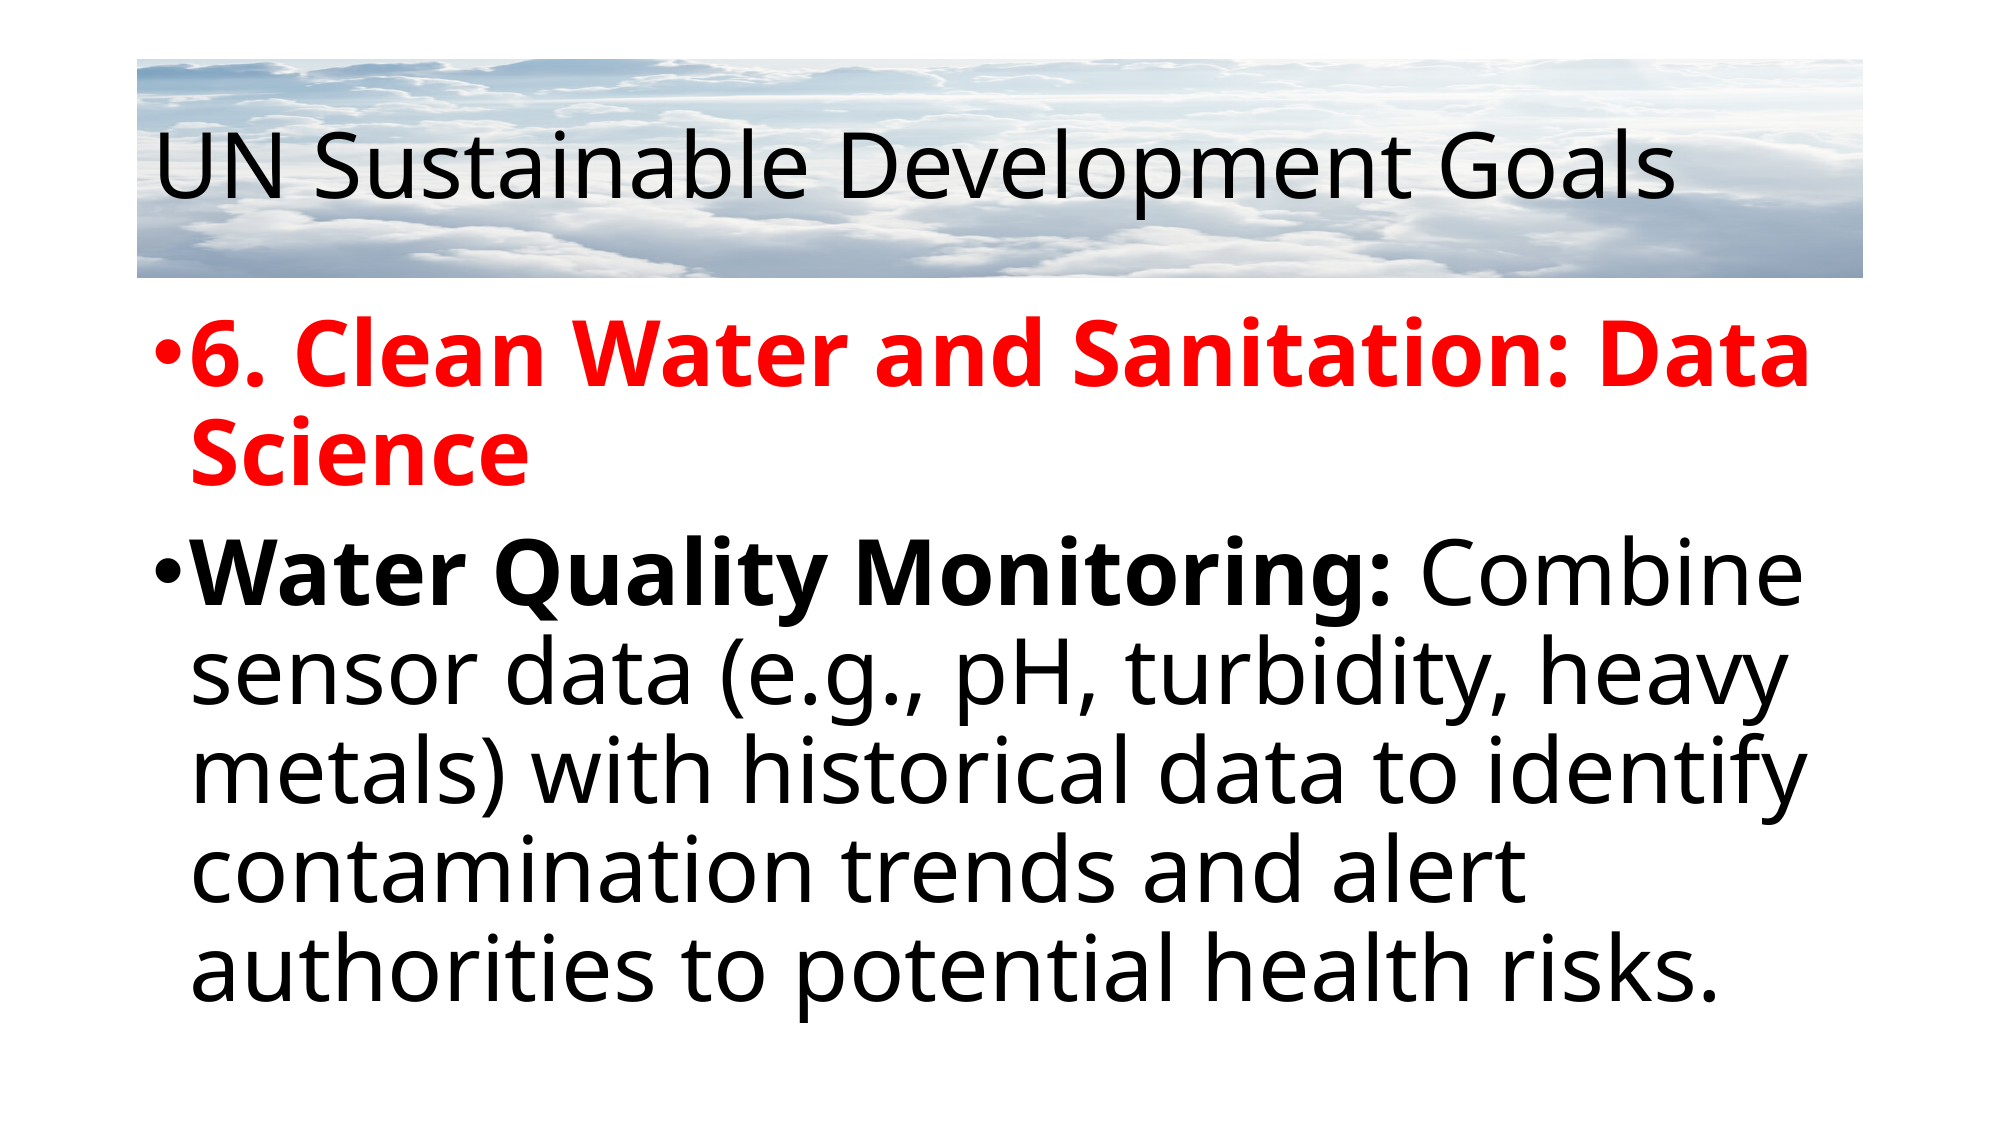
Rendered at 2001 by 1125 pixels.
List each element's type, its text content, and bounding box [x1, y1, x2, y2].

picture [136, 59, 1863, 278]
list 6. Clean Water and Sanitation: Data Science Water Quality Monitoring: Combine sensor data (e.g., pH, turbidity, heavy metals) with historical data to identify contamination trends and alert authorities to potential health risks. [137, 299, 1863, 1066]
